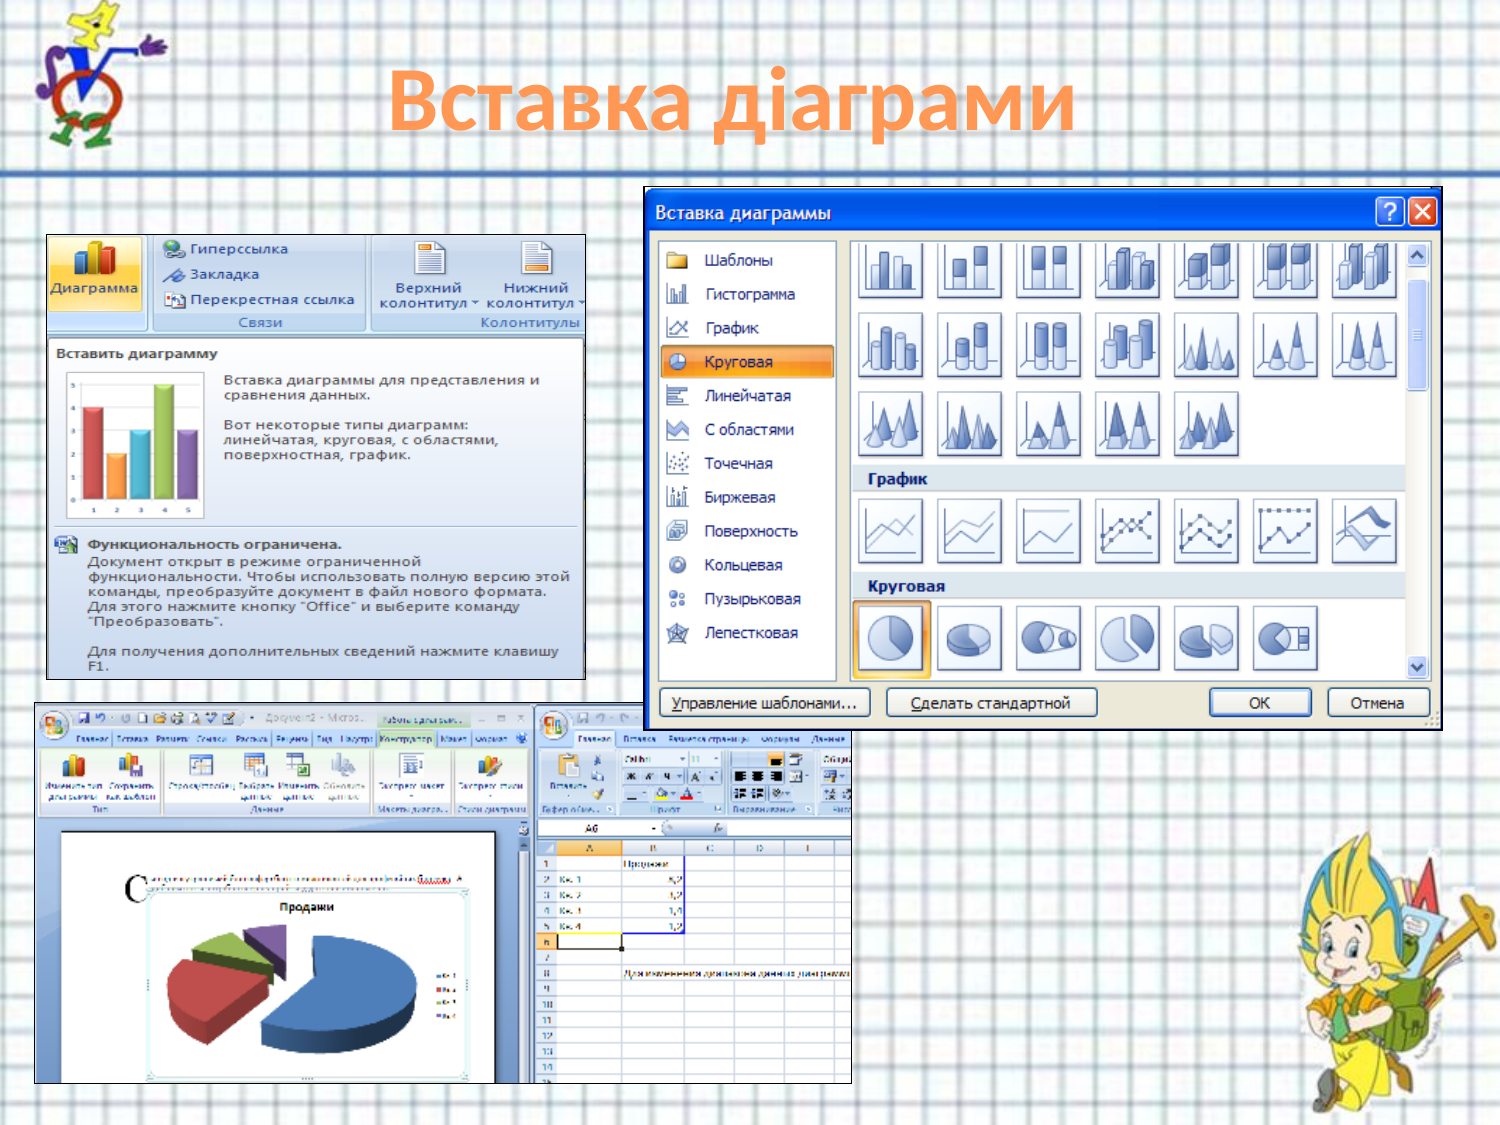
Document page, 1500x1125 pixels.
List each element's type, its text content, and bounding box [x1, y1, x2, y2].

text_box Вставка діаграми [58, 0, 1409, 188]
picture [0, 0, 1500, 1125]
